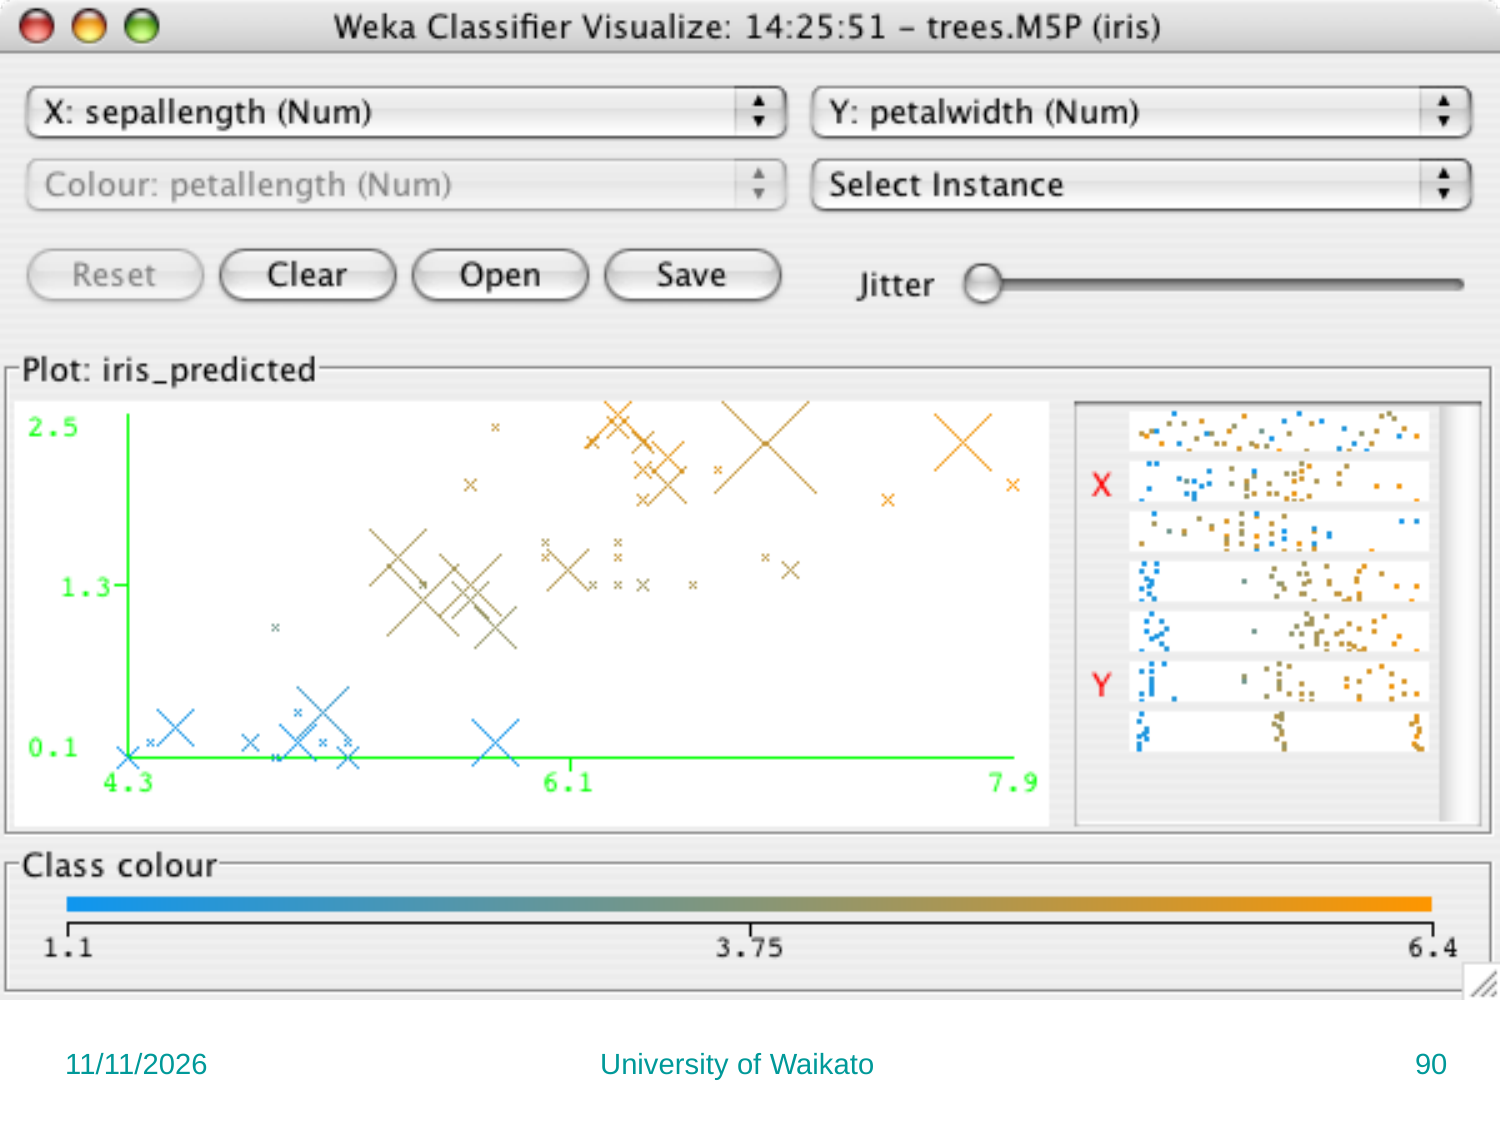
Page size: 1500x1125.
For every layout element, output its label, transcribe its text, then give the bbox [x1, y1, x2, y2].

picture [0, 0, 1500, 1000]
slide_number 90 [1149, 1025, 1463, 1100]
footer University of Waikato [500, 1025, 975, 1100]
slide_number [50, 1025, 475, 1100]
